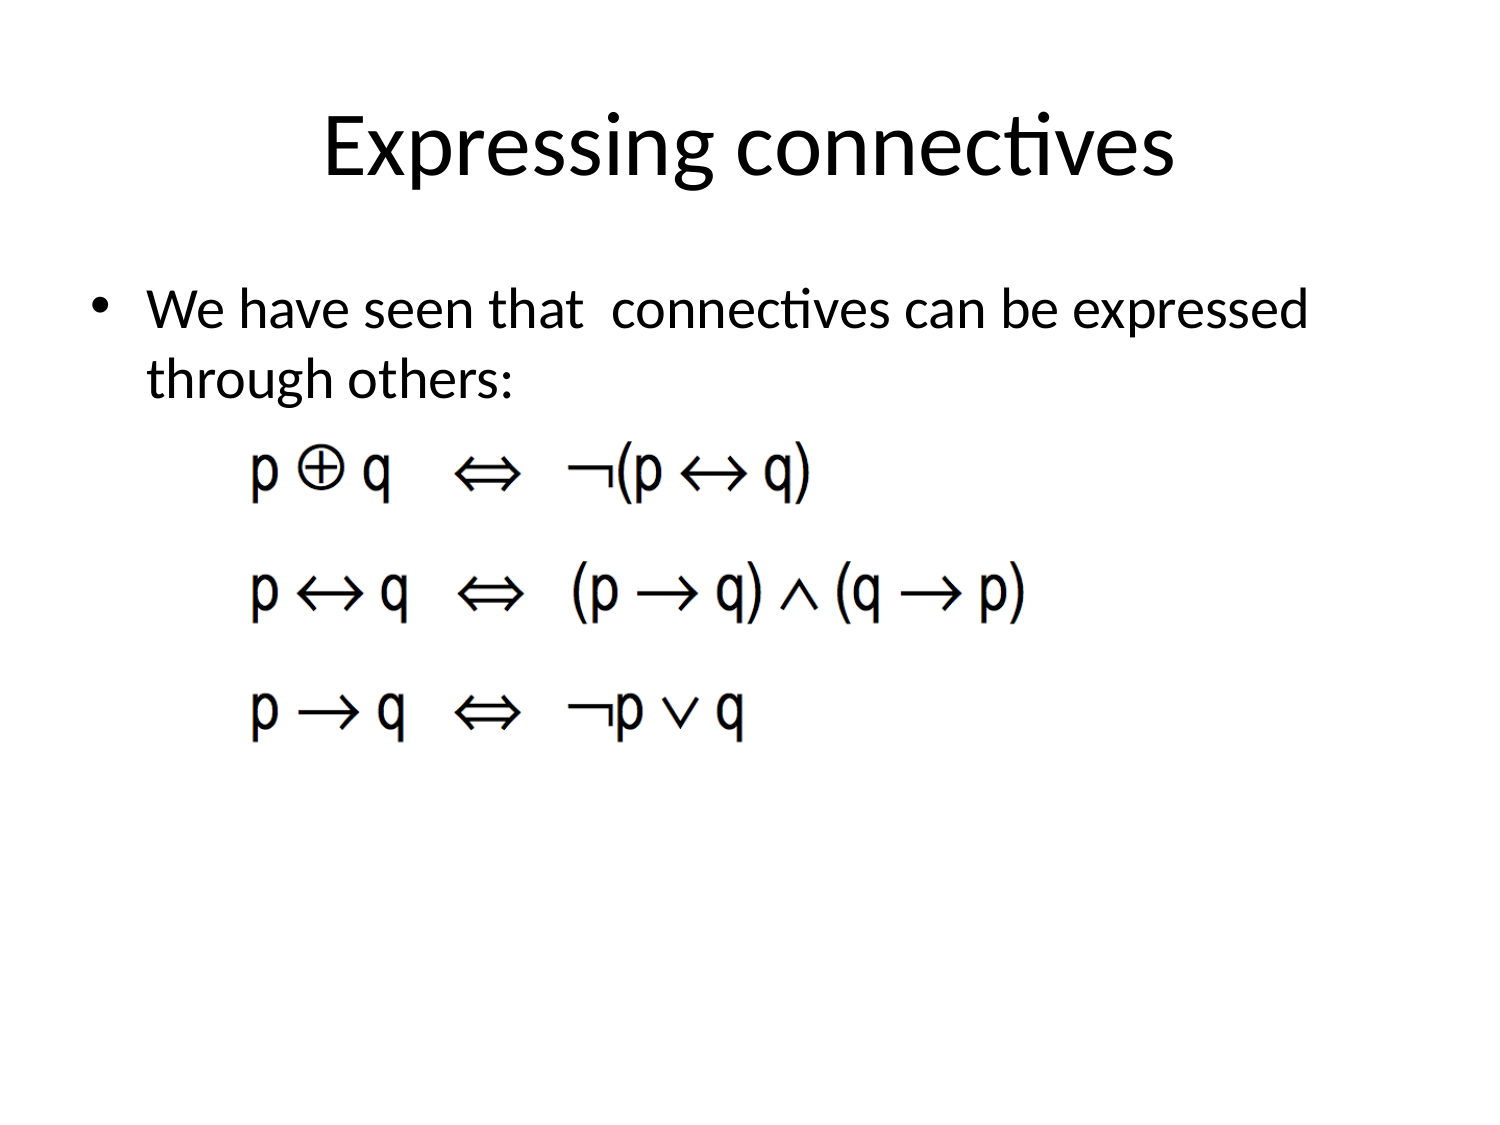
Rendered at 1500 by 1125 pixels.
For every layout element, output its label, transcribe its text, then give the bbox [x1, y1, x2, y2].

list We have seen that connectives can be expressed through others: [75, 262, 1425, 829]
title Expressing connectives [75, 45, 1425, 233]
picture [236, 409, 1050, 755]
